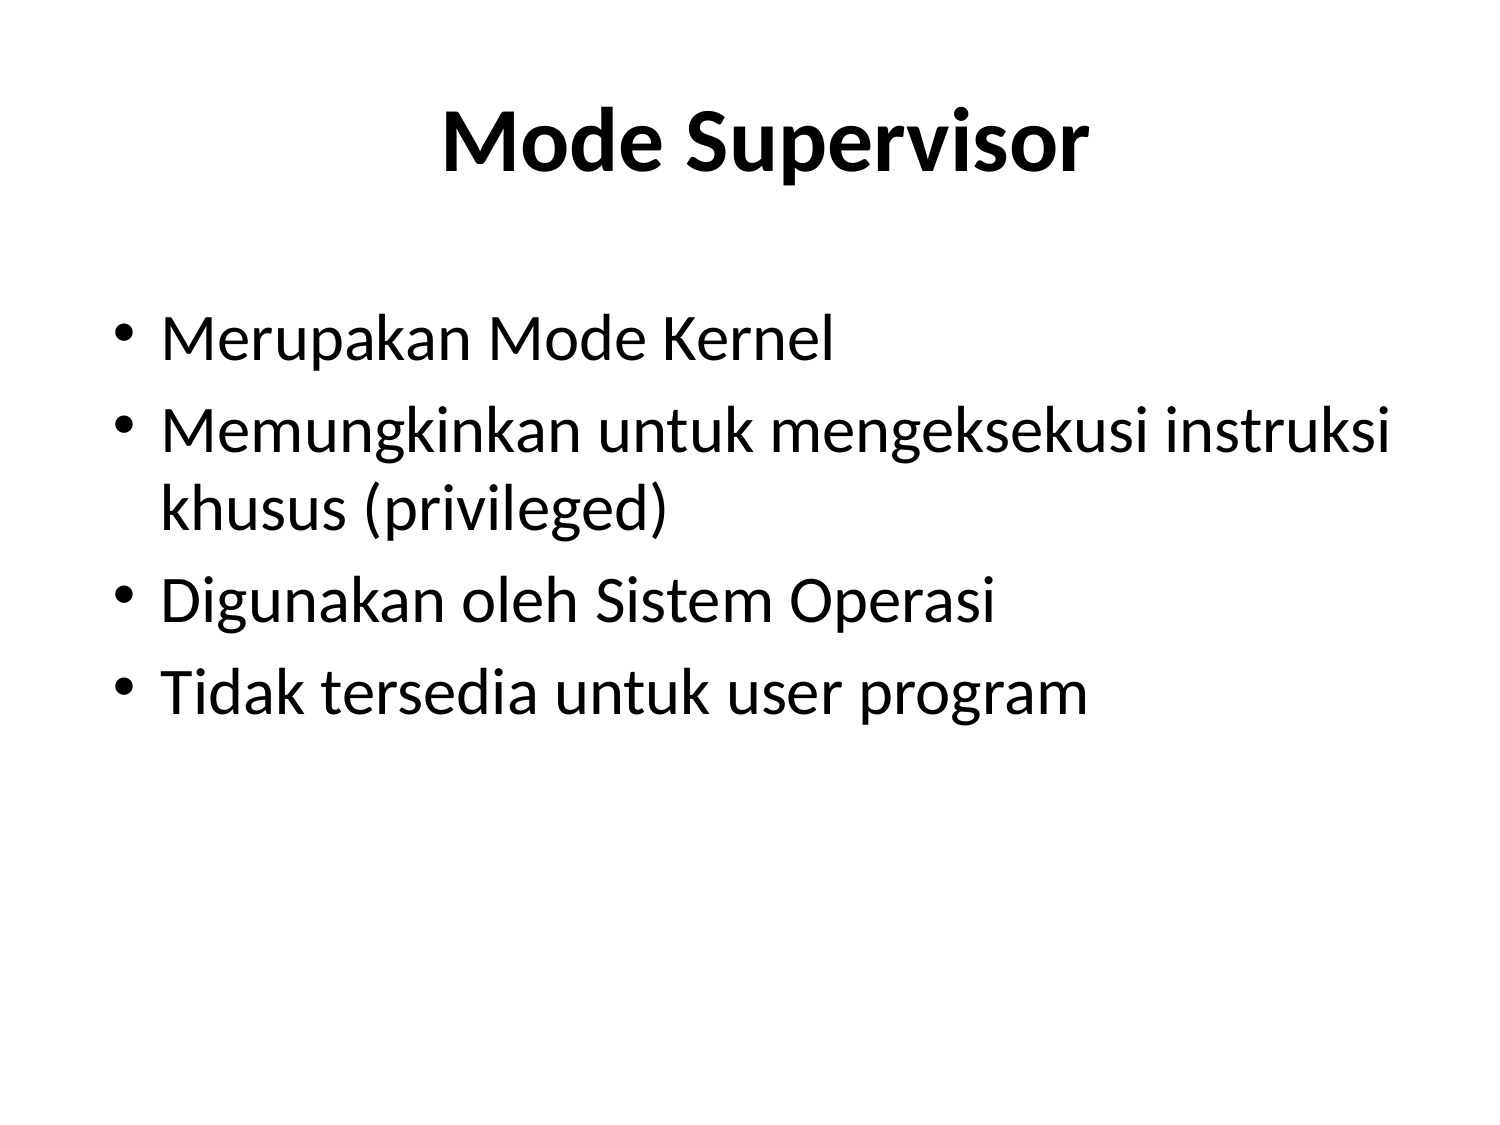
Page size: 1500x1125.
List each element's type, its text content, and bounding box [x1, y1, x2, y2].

text_box Merupakan Mode Kernel Memungkinkan untuk mengeksekusi instruksi khusus (privileged) Digunakan oleh Sistem Operasi Tidak tersedia untuk user program [82, 290, 1450, 1094]
title Mode Supervisor [82, 56, 1450, 249]
